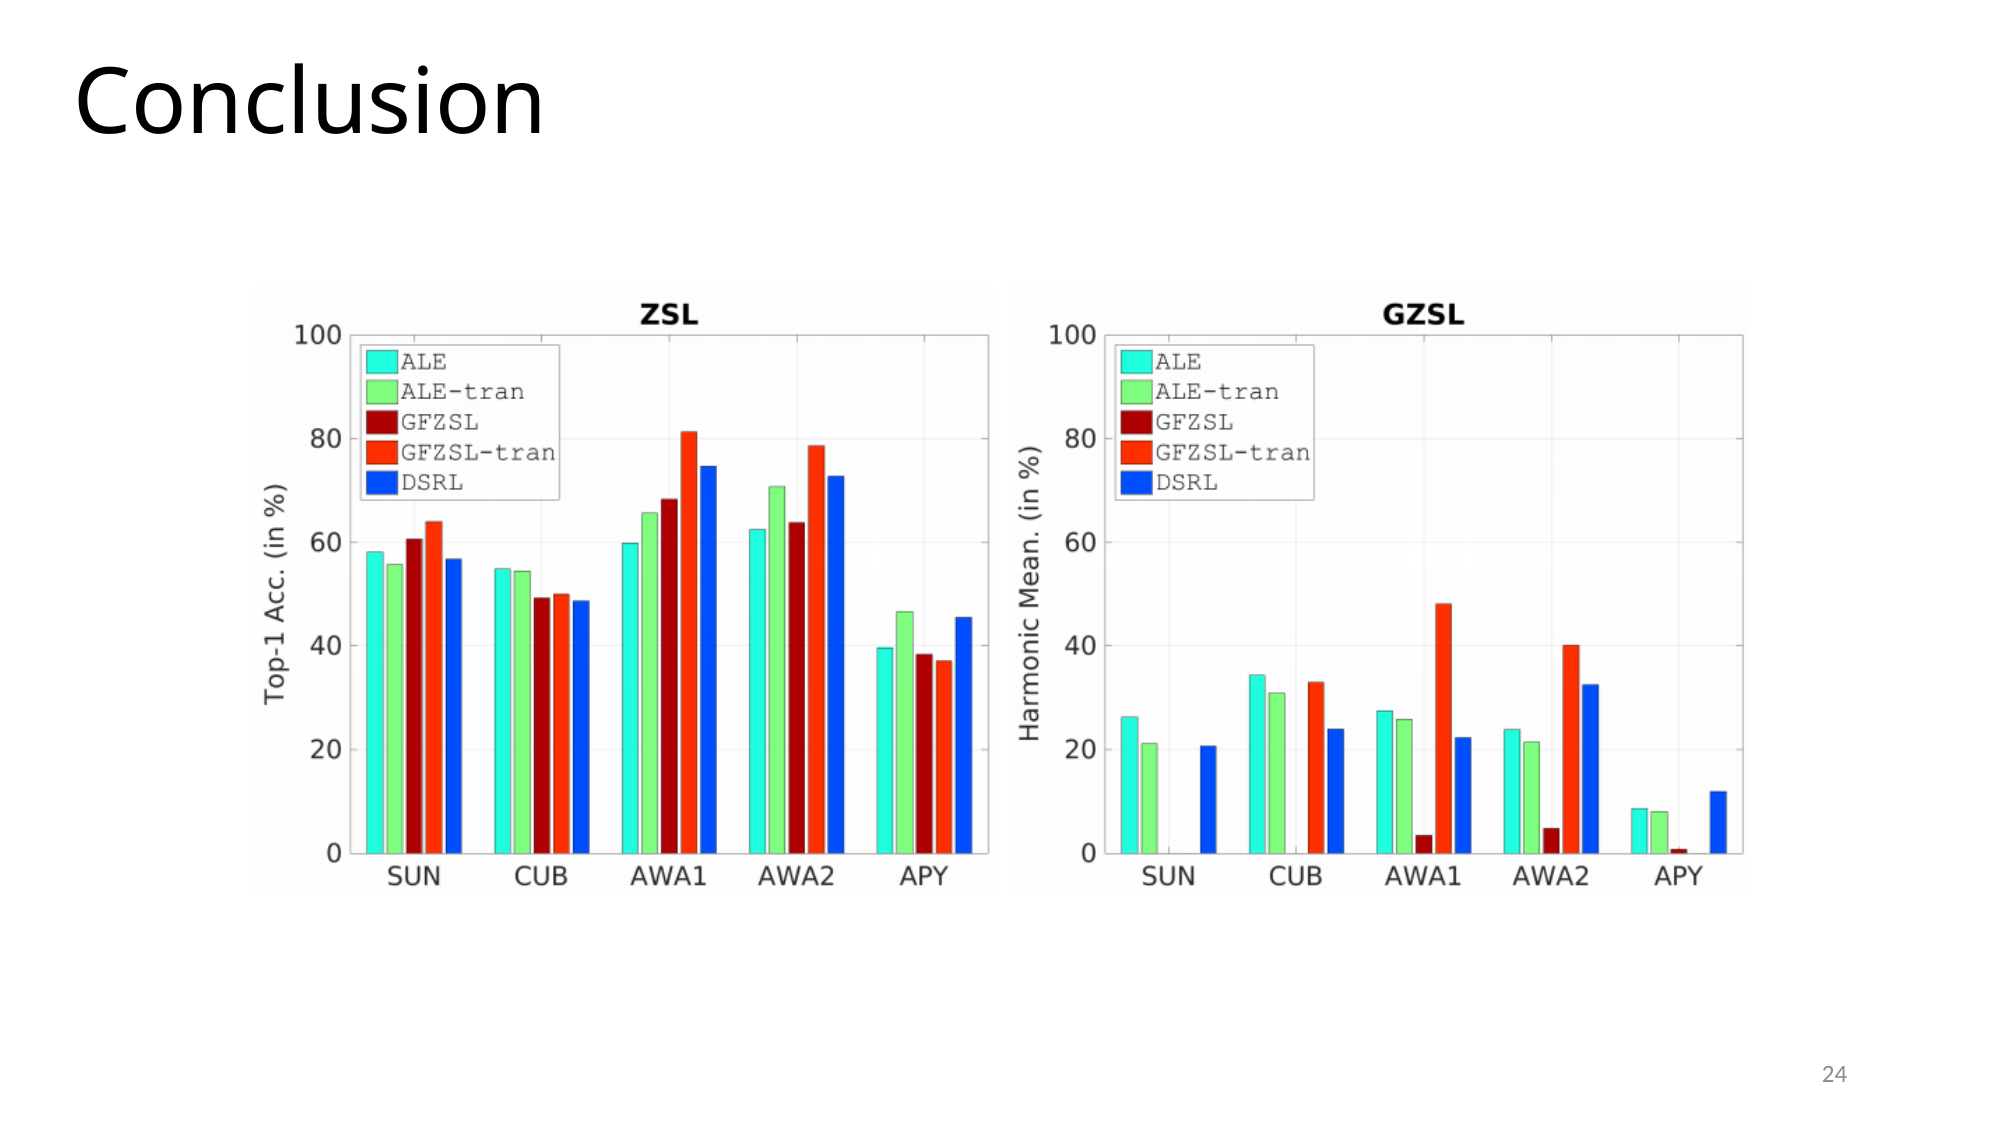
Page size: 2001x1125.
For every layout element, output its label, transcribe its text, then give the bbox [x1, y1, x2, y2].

slide_number 24 [1412, 1042, 1863, 1103]
title Conclusion [58, 0, 1784, 213]
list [193, 262, 1807, 896]
